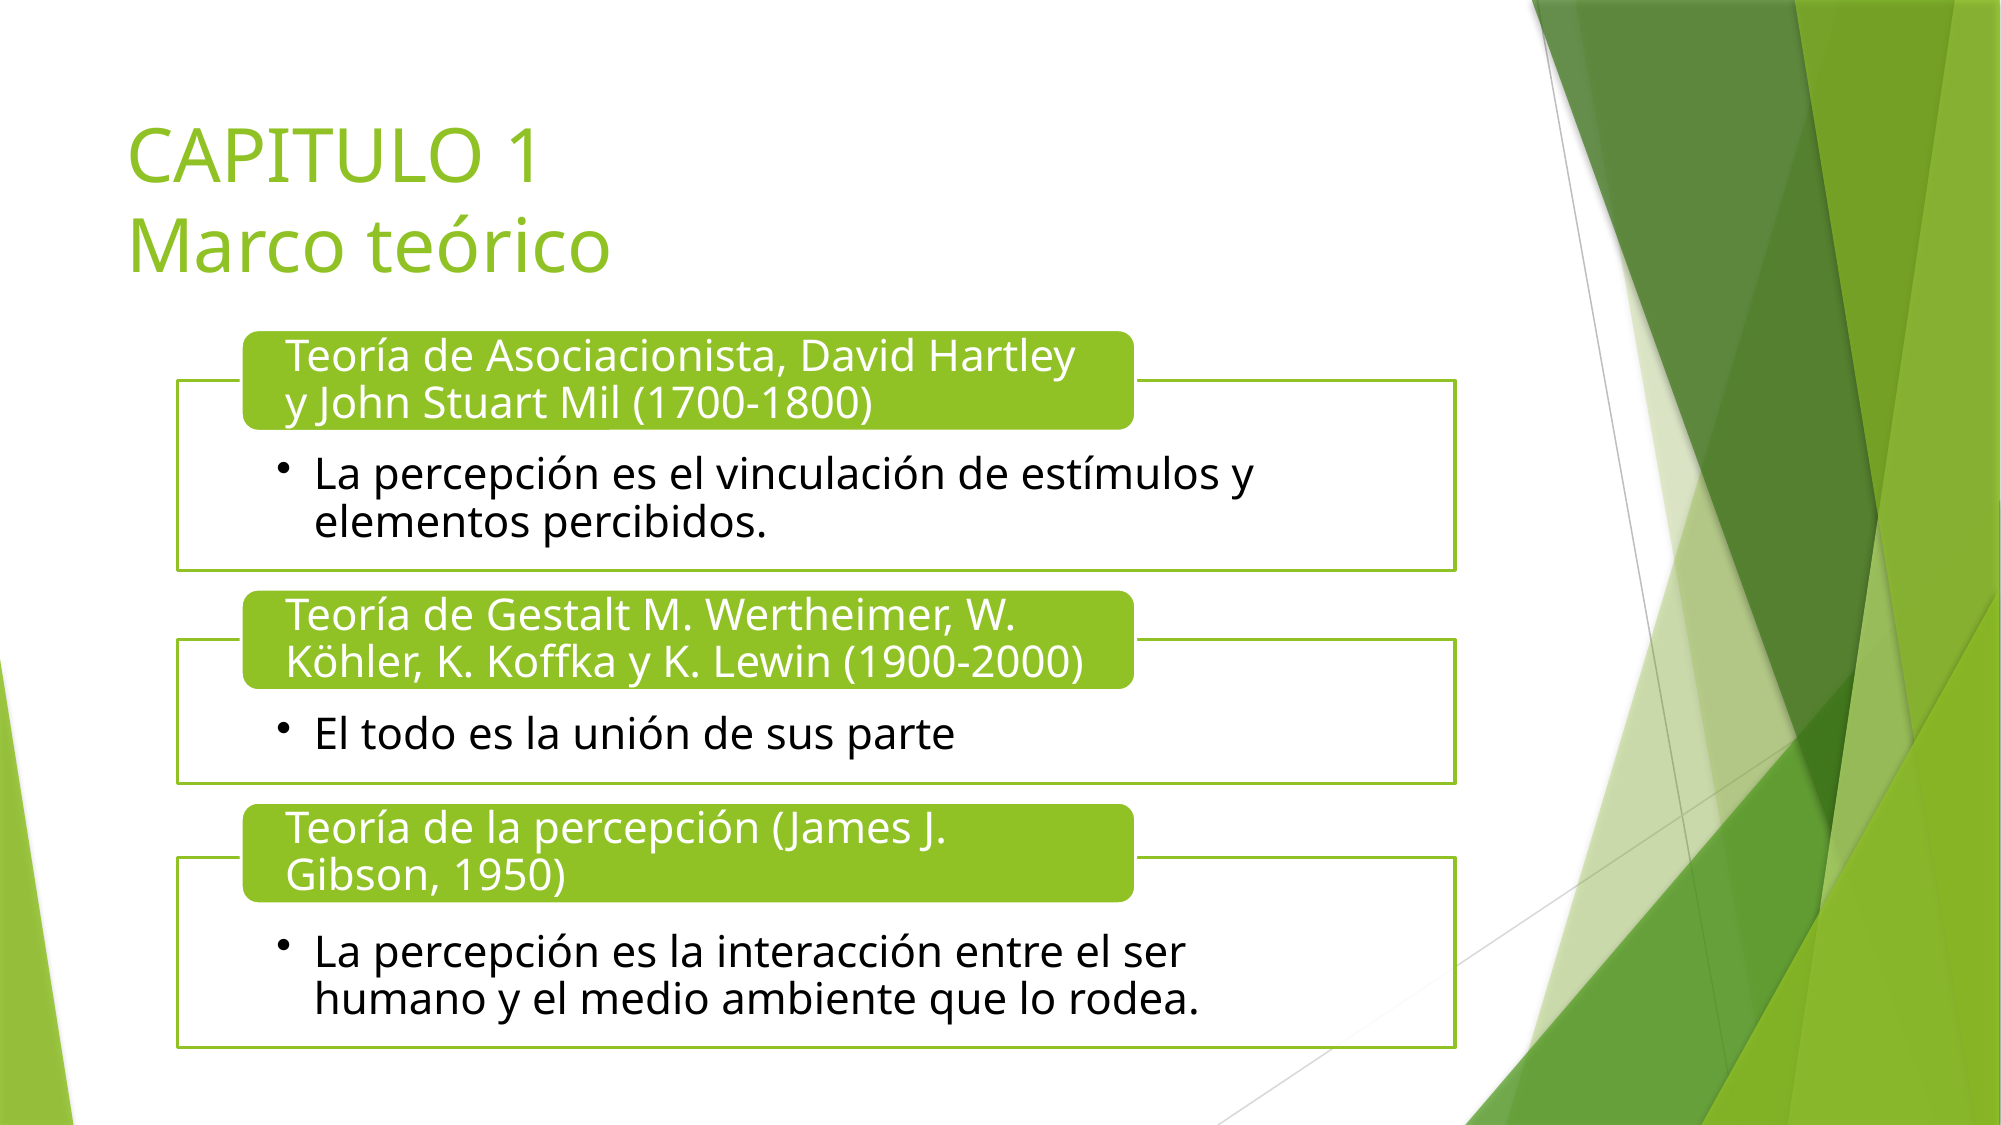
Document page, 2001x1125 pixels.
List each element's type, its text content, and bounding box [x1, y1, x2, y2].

title CAPITULO 1 Marco teórico [111, 99, 1522, 317]
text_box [176, 258, 1456, 1115]
